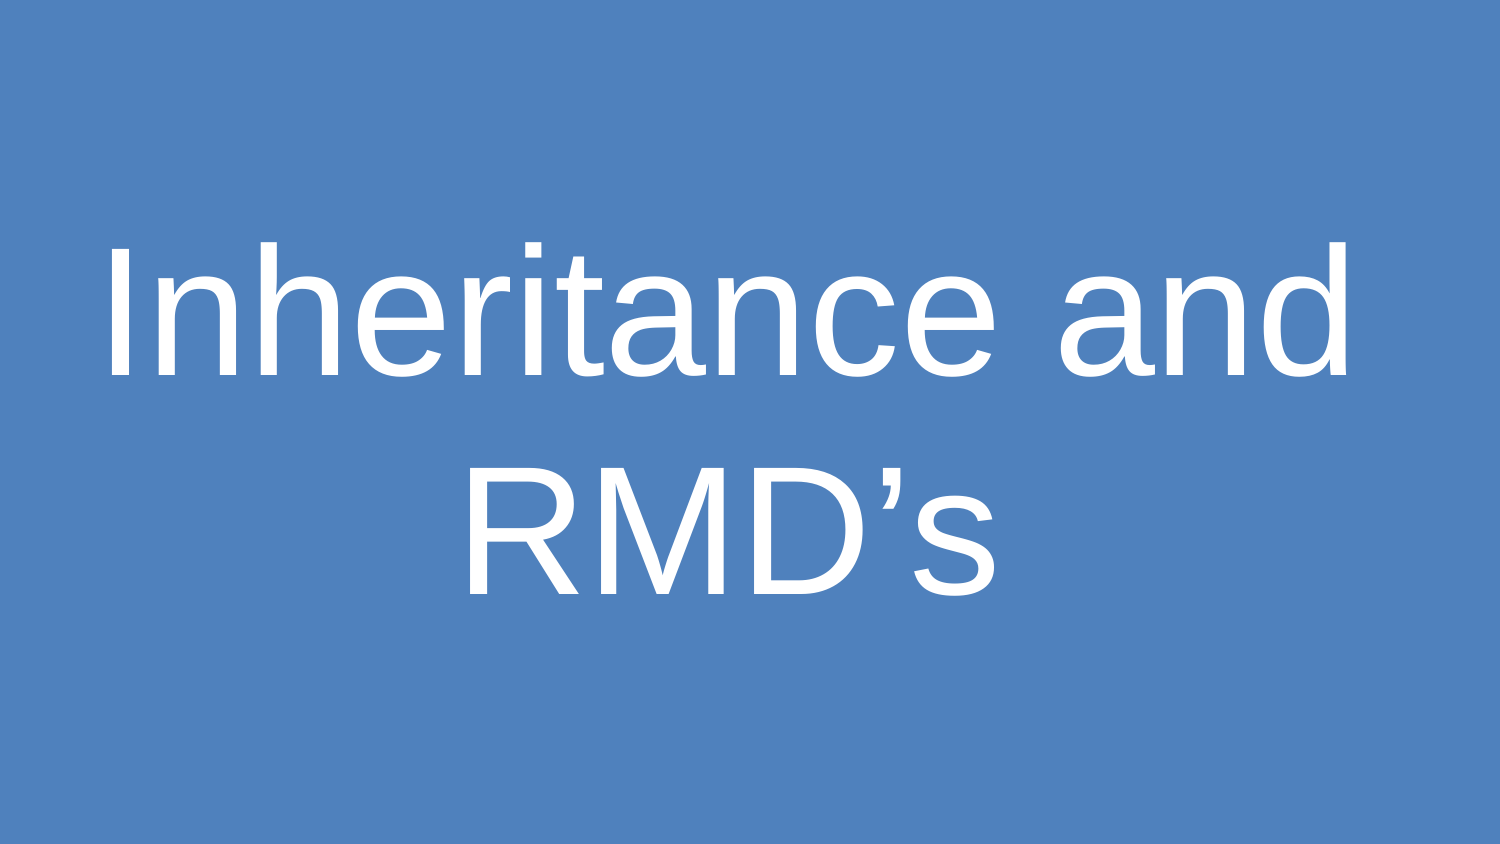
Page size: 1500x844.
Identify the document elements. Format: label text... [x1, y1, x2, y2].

text_box Inheritance and RMD’s [24, 184, 1432, 639]
